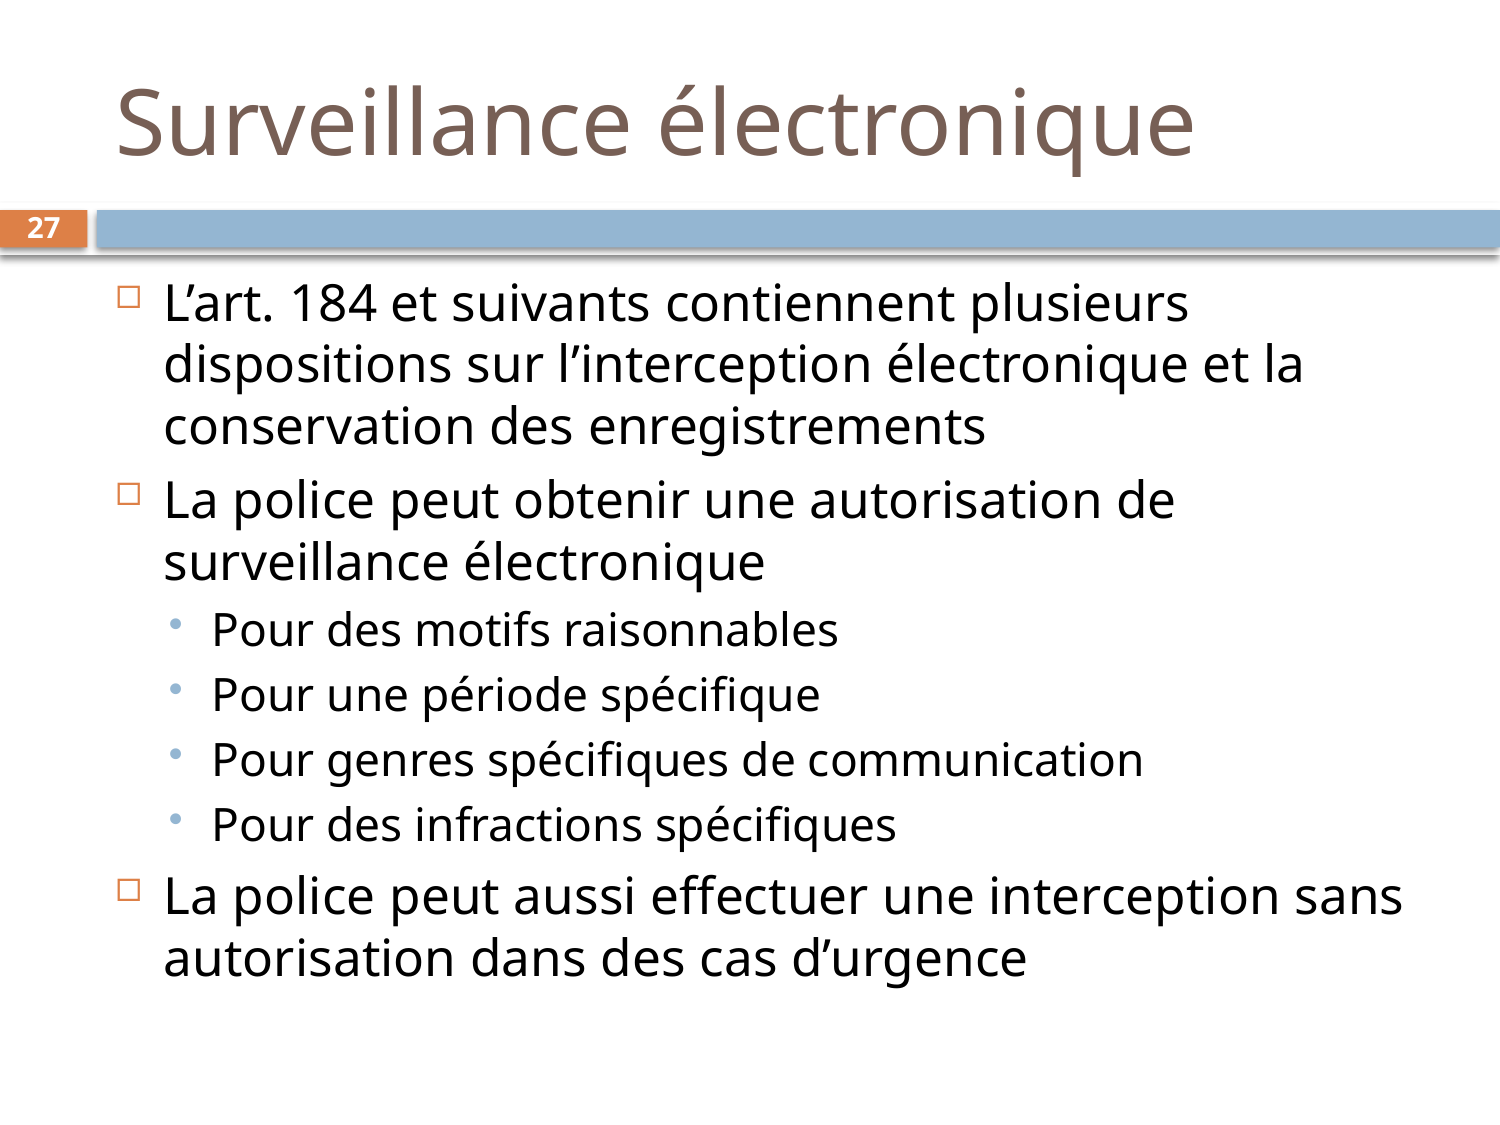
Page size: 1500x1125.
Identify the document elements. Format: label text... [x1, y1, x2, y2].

list L’art. 184 et suivants contiennent plusieurs dispositions sur l’interception électronique et la conservation des enregistrements La police peut obtenir une autorisation de surveillance électronique Pour des motifs raisonnables Pour une période spécifique Pour genres spécifiques de communication Pour des infractions spécifiques La police peut aussi effectuer une interception sans autorisation dans des cas d’urgence [100, 262, 1438, 1000]
slide_number 27 [0, 208, 88, 249]
title Surveillance électronique [100, 37, 1438, 200]
